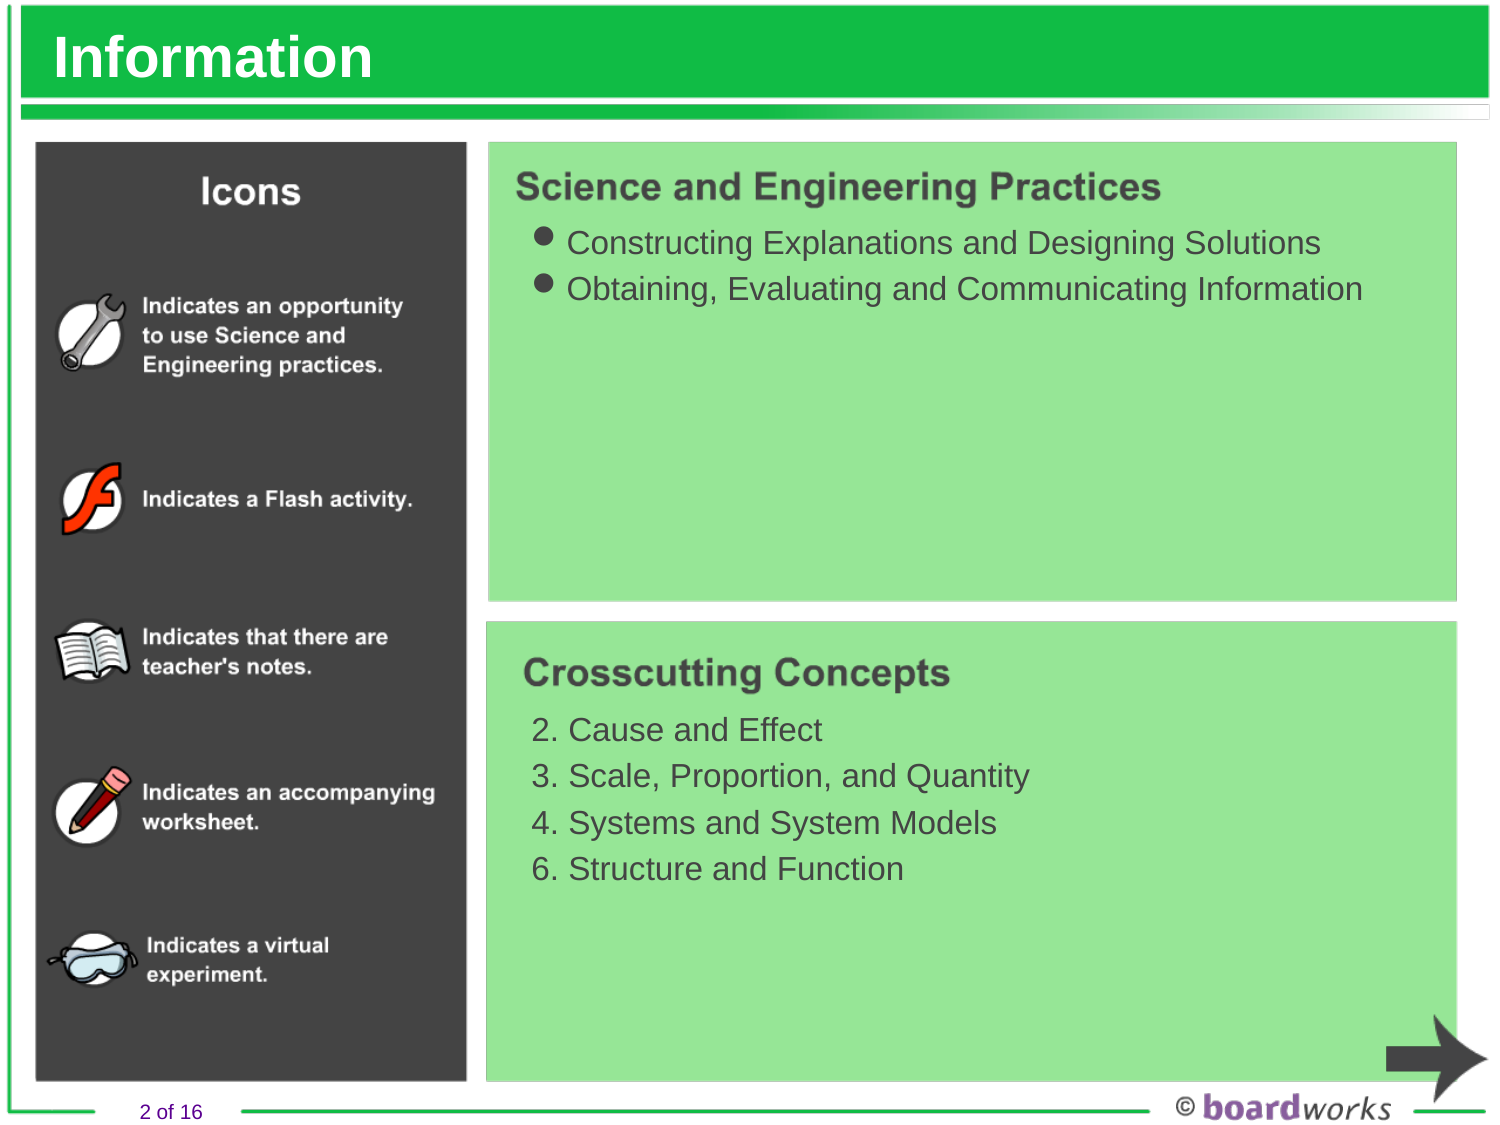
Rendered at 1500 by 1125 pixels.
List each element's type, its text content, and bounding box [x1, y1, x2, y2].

list Constructing Explanations and Designing Solutions Obtaining, Evaluating and Communicating Information [516, 213, 1454, 604]
picture [0, 0, 1500, 1125]
title Information [38, 8, 1308, 100]
list 2. Cause and Effect 3. Scale, Proportion, and Quantity 4. Systems and System Models 6. Structure and Function [516, 700, 1454, 1088]
